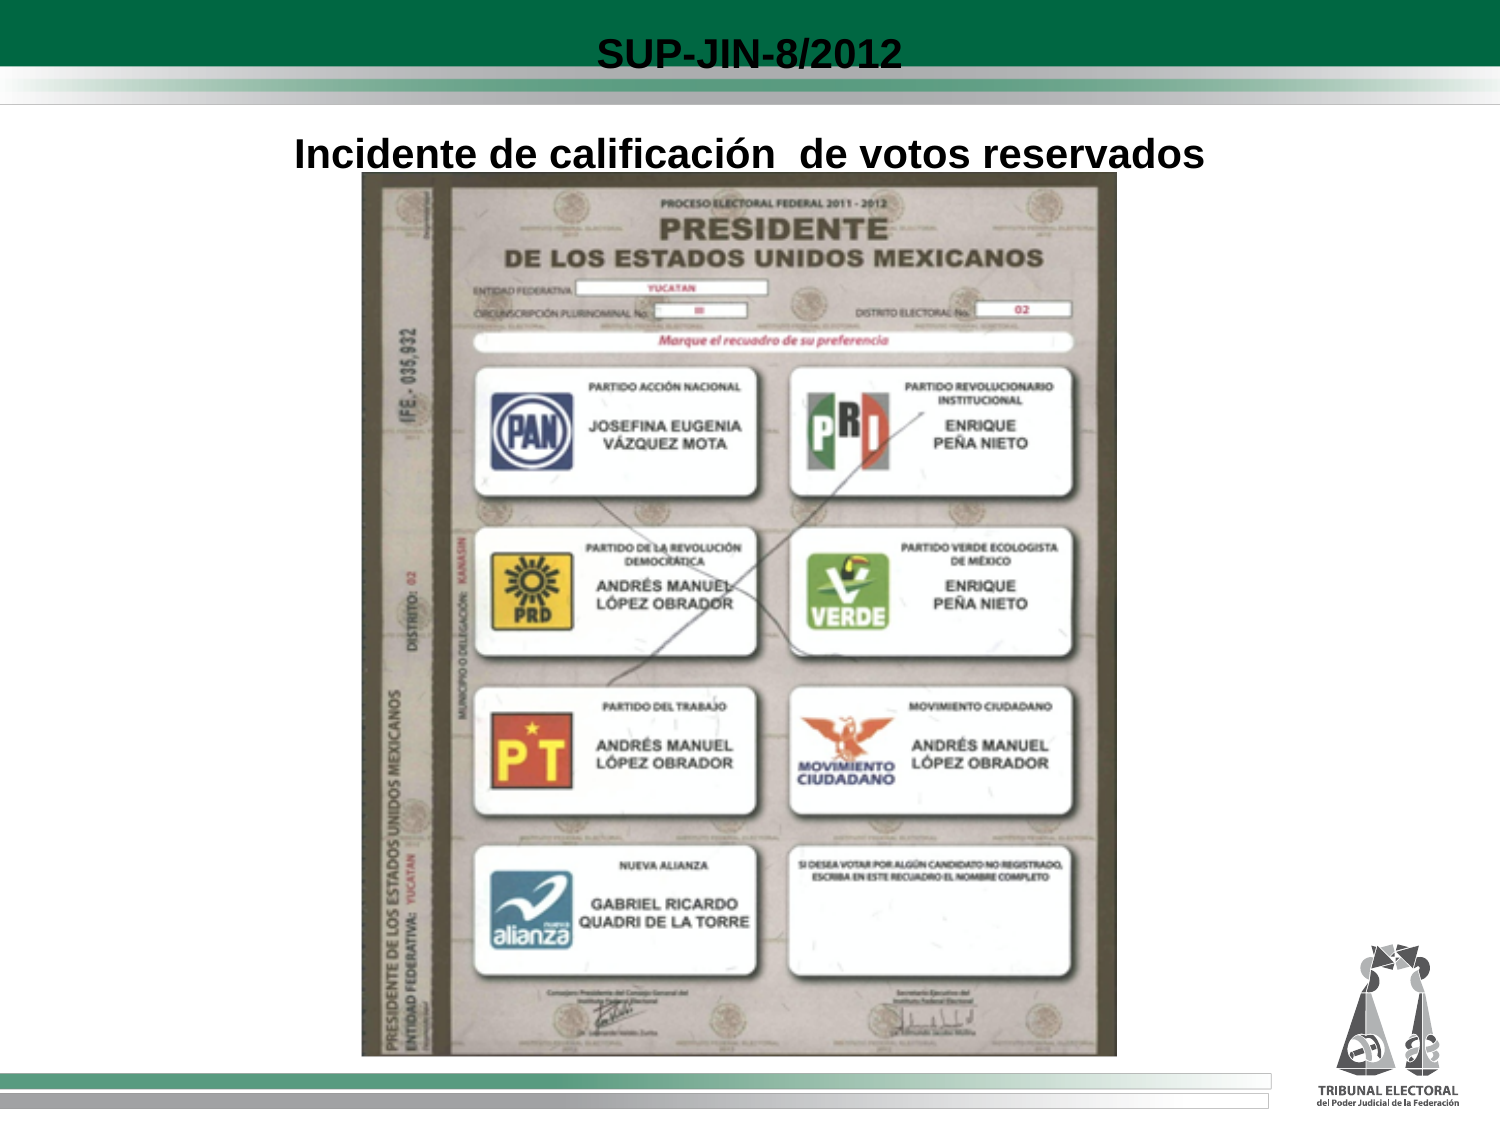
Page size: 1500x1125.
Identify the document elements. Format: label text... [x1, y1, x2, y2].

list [359, 172, 1117, 1059]
title SUP-JIN-8/2012 Incidente de calificación de votos reservados [75, 19, 1425, 135]
